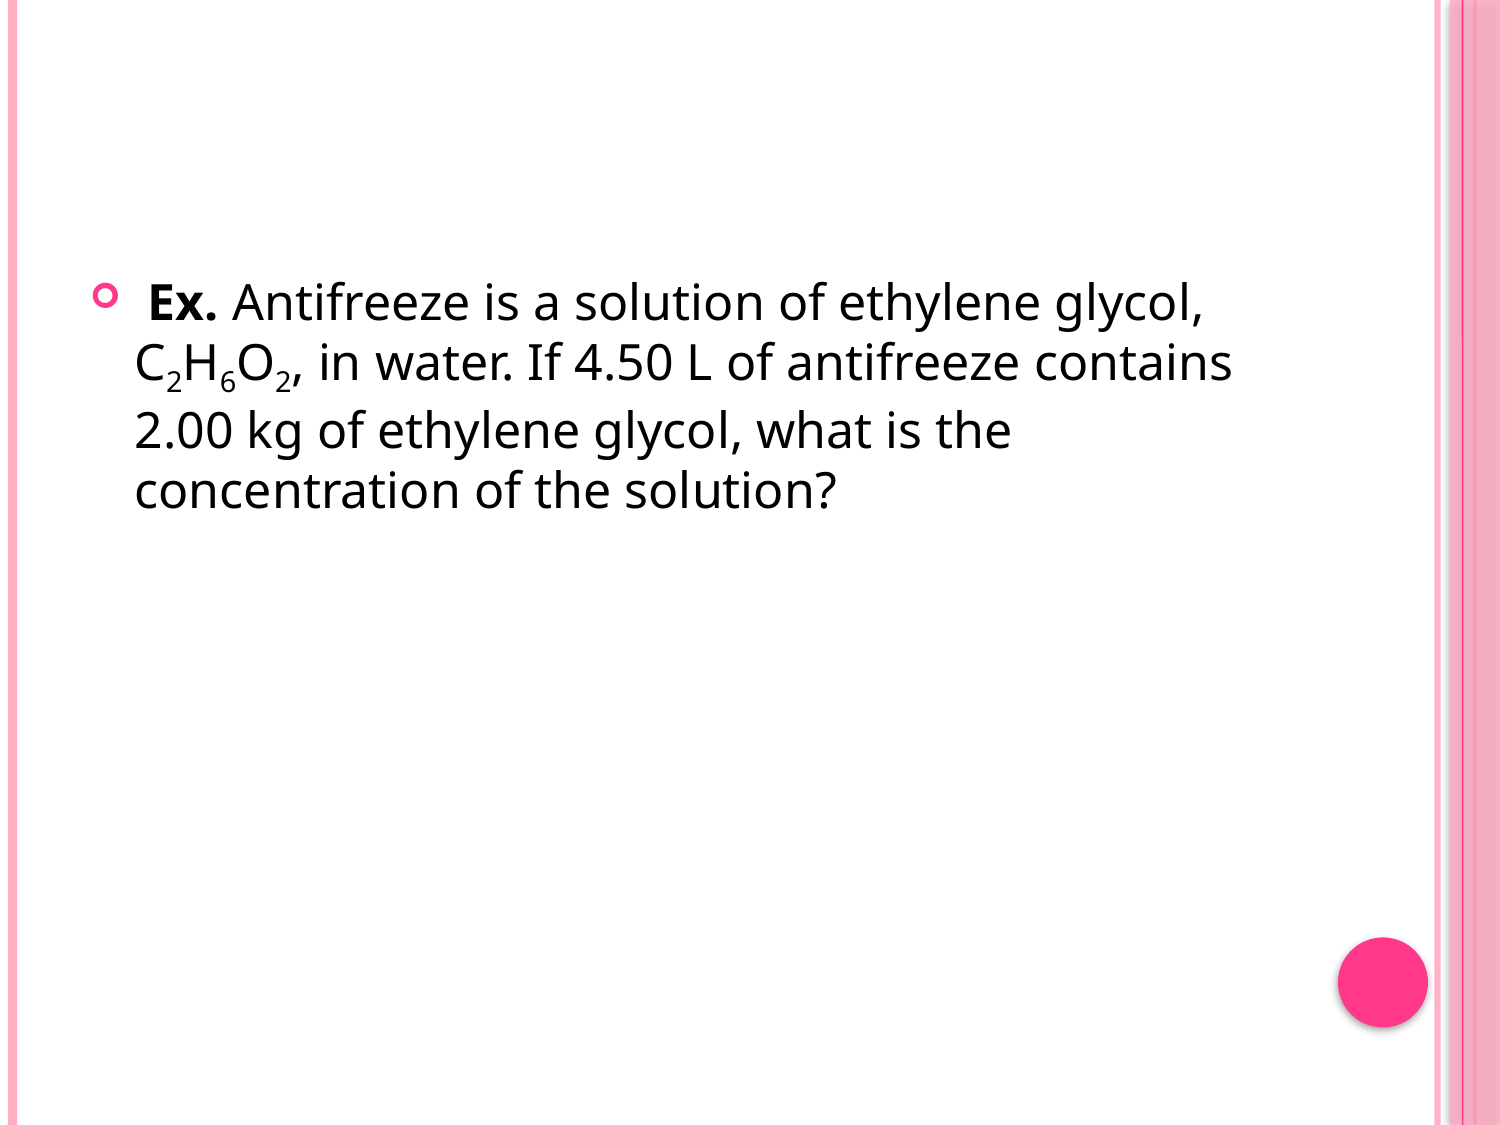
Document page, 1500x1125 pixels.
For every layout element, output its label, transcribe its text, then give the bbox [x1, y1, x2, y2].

list Ex. Antifreeze is a solution of ethylene glycol, C2H6O2, in water. If 4.50 L of antifreeze contains 2.00 kg of ethylene glycol, what is the concentration of the solution? [75, 262, 1300, 1062]
